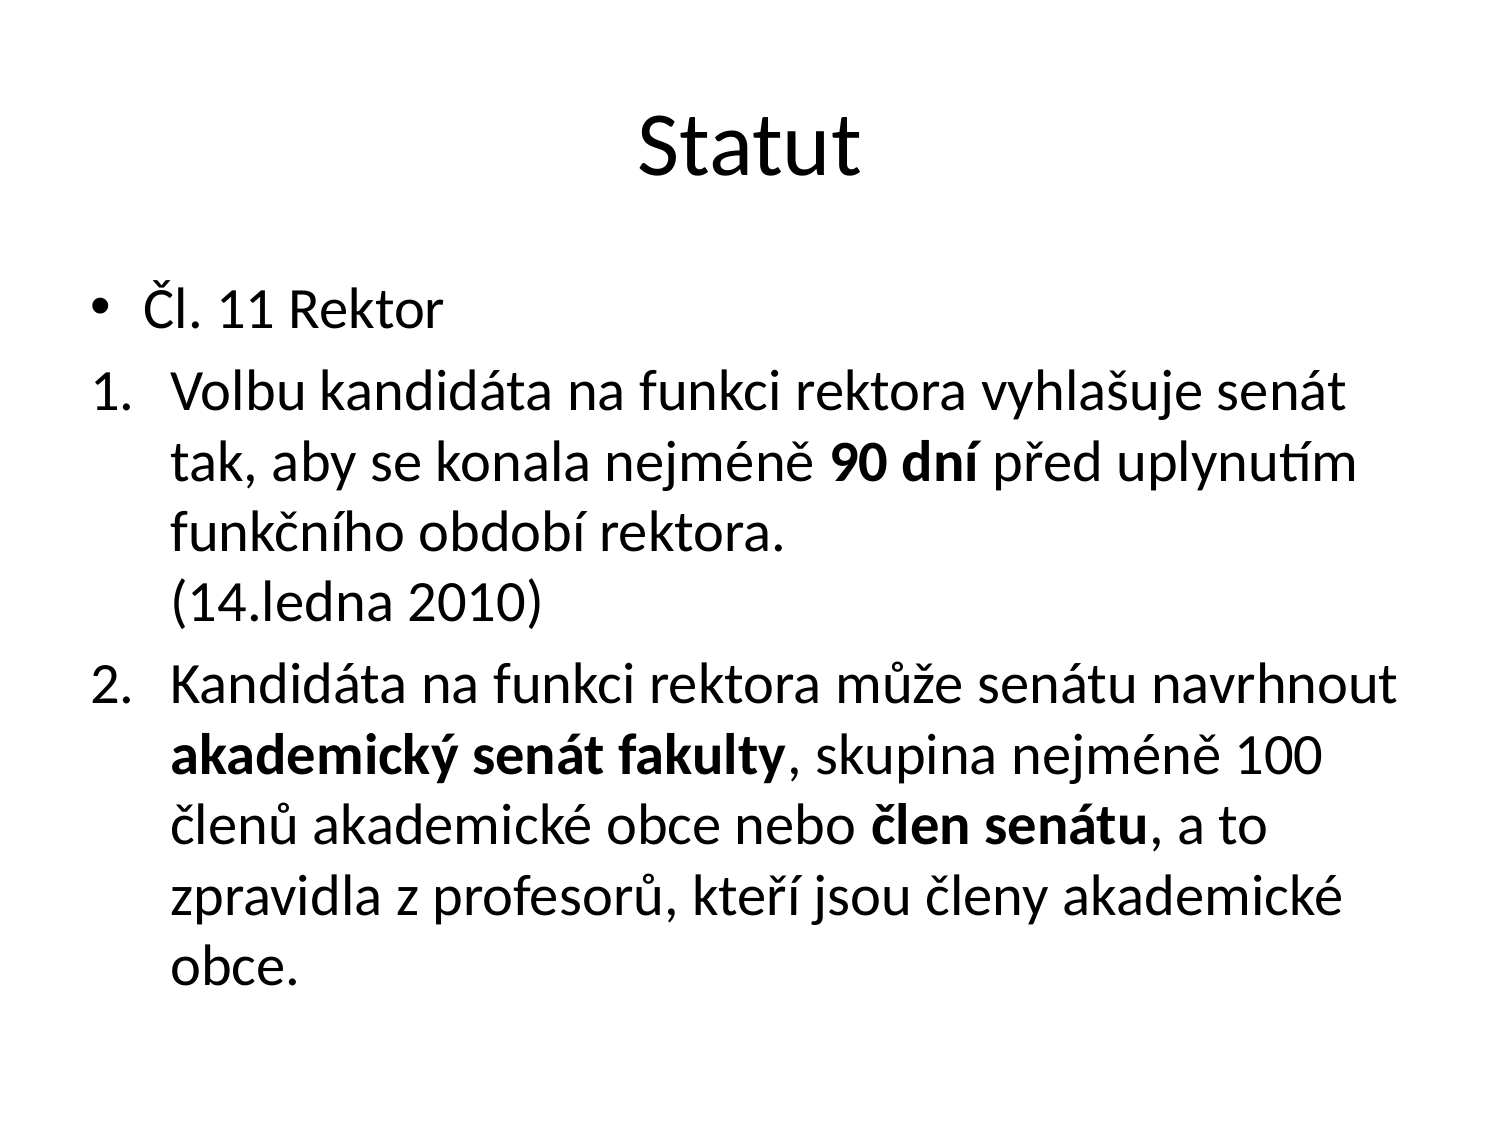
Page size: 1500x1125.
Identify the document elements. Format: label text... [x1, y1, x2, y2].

list Čl. 11 Rektor Volbu kandidáta na funkci rektora vyhlašuje senát tak, aby se konala nejméně 90 dní před uplynutím funkčního období rektora. (14.ledna 2010) Kandidáta na funkci rektora může senátu navrhnout akademický senát fakulty, skupina nejméně 100 členů akademické obce nebo člen senátu, a to zpravidla z profesorů, kteří jsou členy akademické obce. [75, 262, 1425, 1005]
title Statut [75, 45, 1425, 233]
